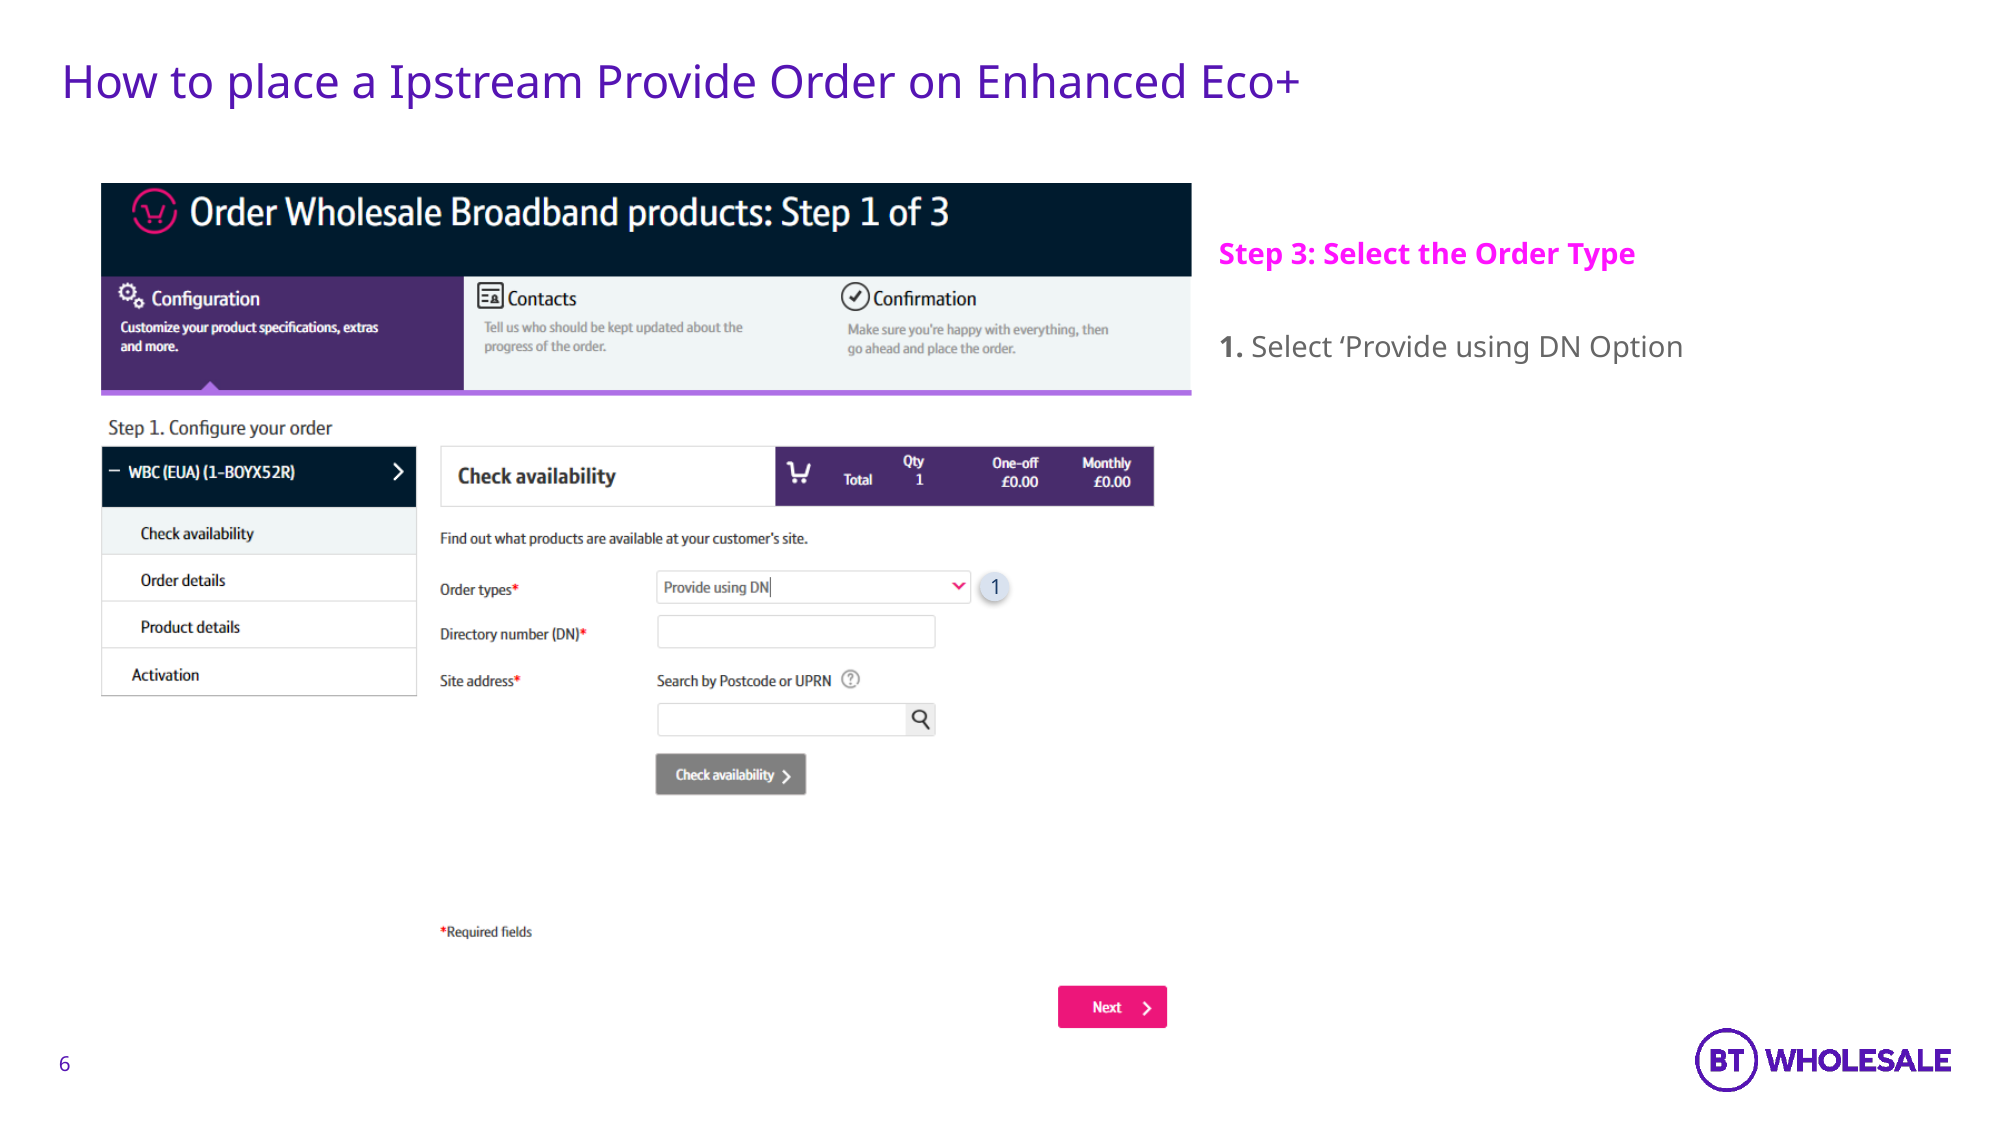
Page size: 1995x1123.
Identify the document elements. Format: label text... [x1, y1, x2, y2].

title How to place a Ipstream Provide Order on Enhanced Eco+ [61, 53, 1928, 116]
text_box Step 3: Select the Order Type 1. Select ‘Provide using DN Option [1210, 228, 1981, 371]
slide_number 6 [58, 1036, 118, 1080]
picture [1695, 1028, 1951, 1092]
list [89, 183, 1205, 1037]
